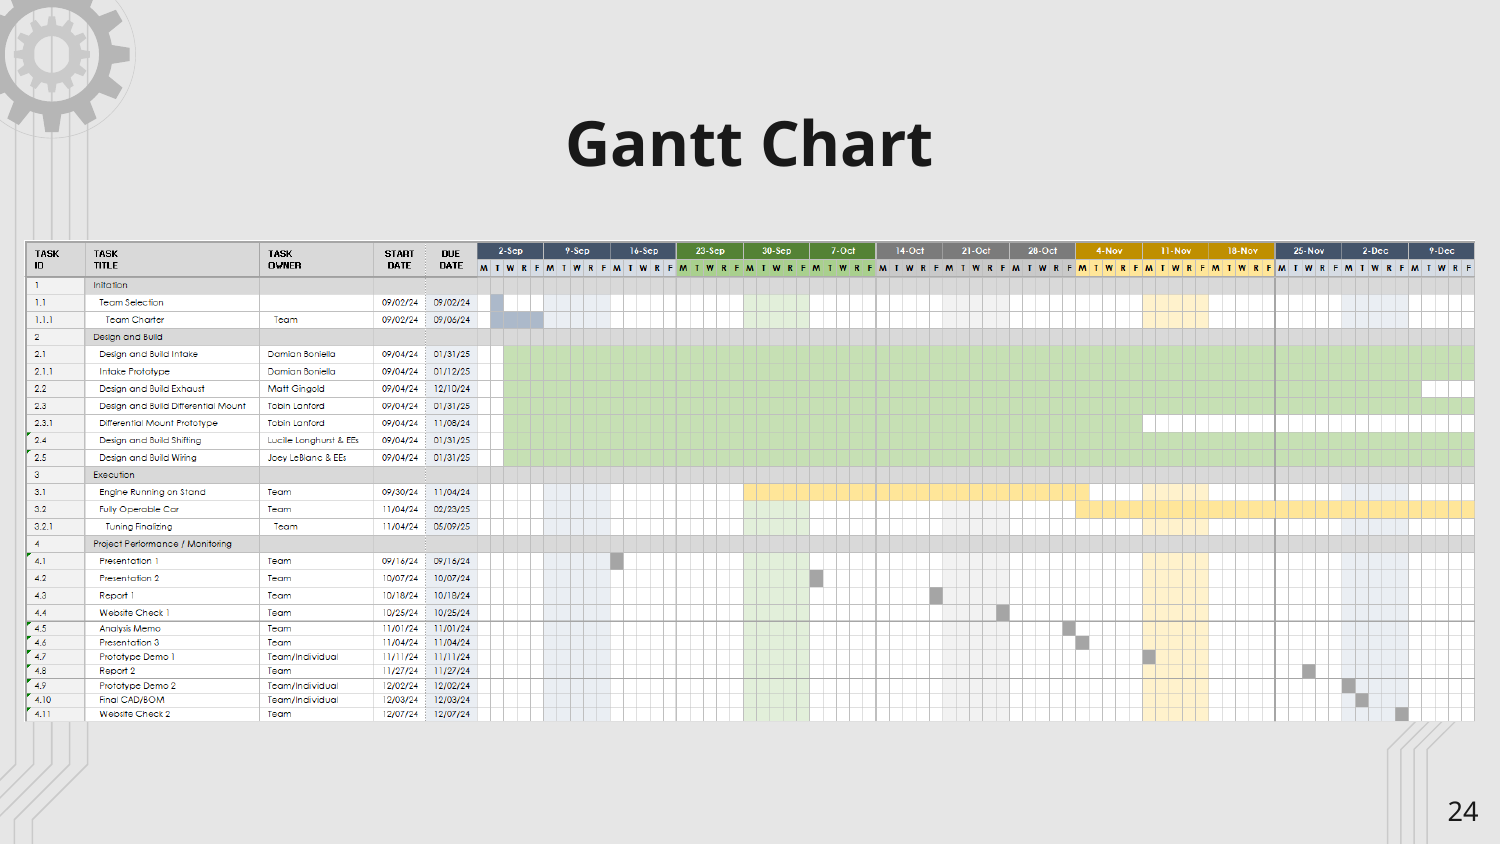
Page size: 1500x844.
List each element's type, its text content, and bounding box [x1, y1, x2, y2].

slide_number ‹#› [1403, 779, 1494, 844]
title Gantt Chart [118, 88, 1382, 183]
picture [24, 240, 1476, 722]
